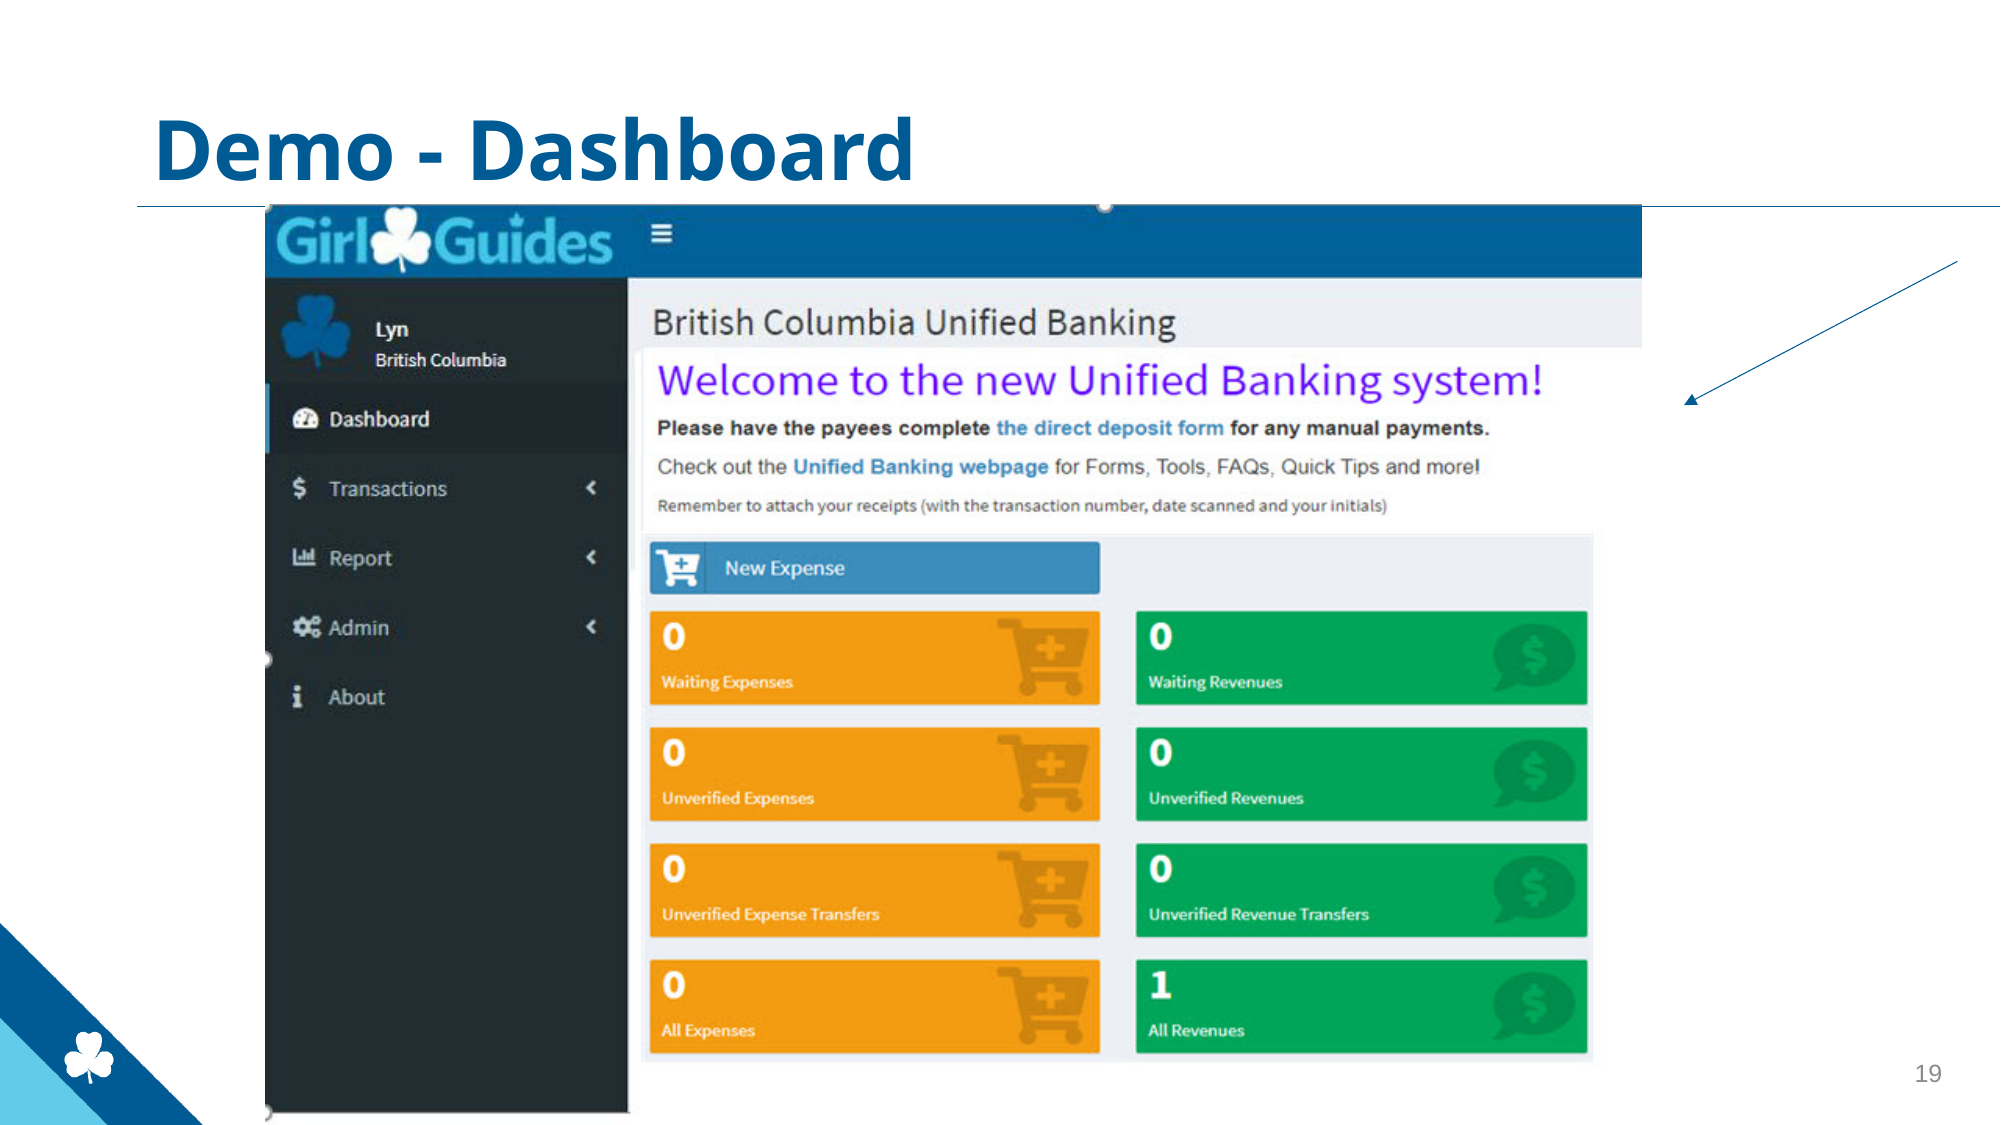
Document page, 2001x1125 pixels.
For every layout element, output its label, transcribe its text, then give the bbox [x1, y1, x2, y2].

picture [0, 204, 1642, 1125]
slide_number 19 [1885, 1042, 1958, 1103]
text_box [1683, 261, 1958, 406]
title Demo - Dashboard [137, 59, 1863, 205]
